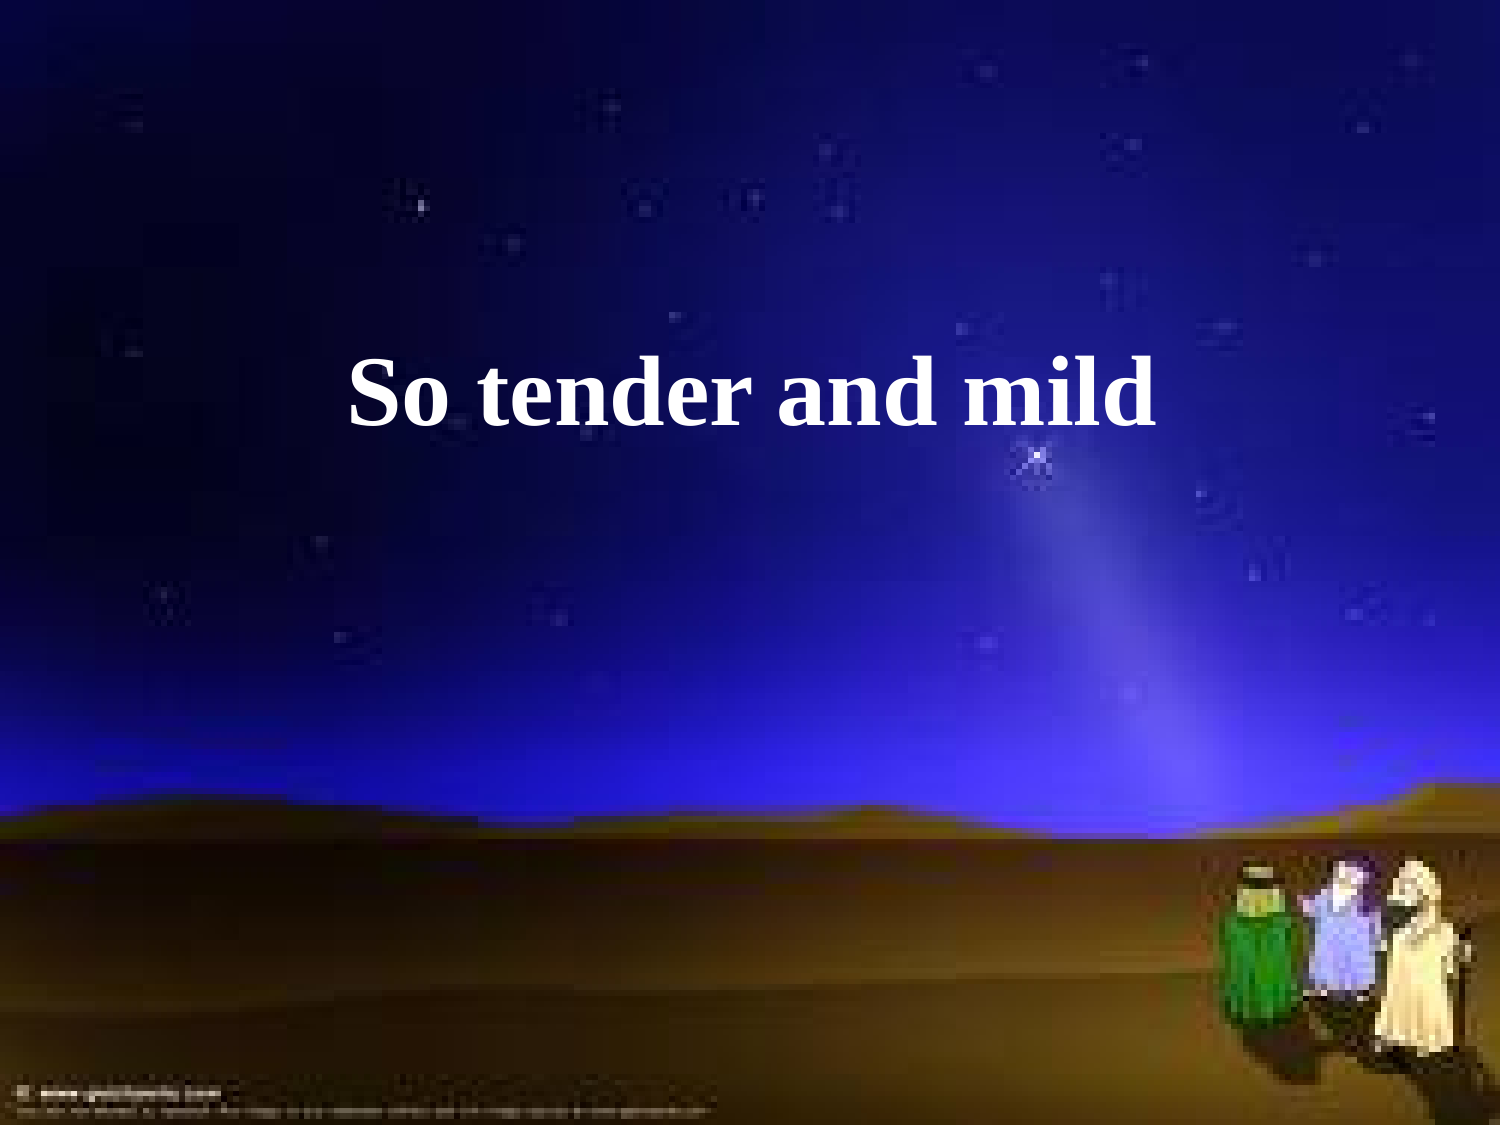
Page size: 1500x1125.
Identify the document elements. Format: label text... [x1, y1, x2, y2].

text_box So tender and mild [1, 317, 1500, 453]
picture [0, 0, 1500, 1125]
